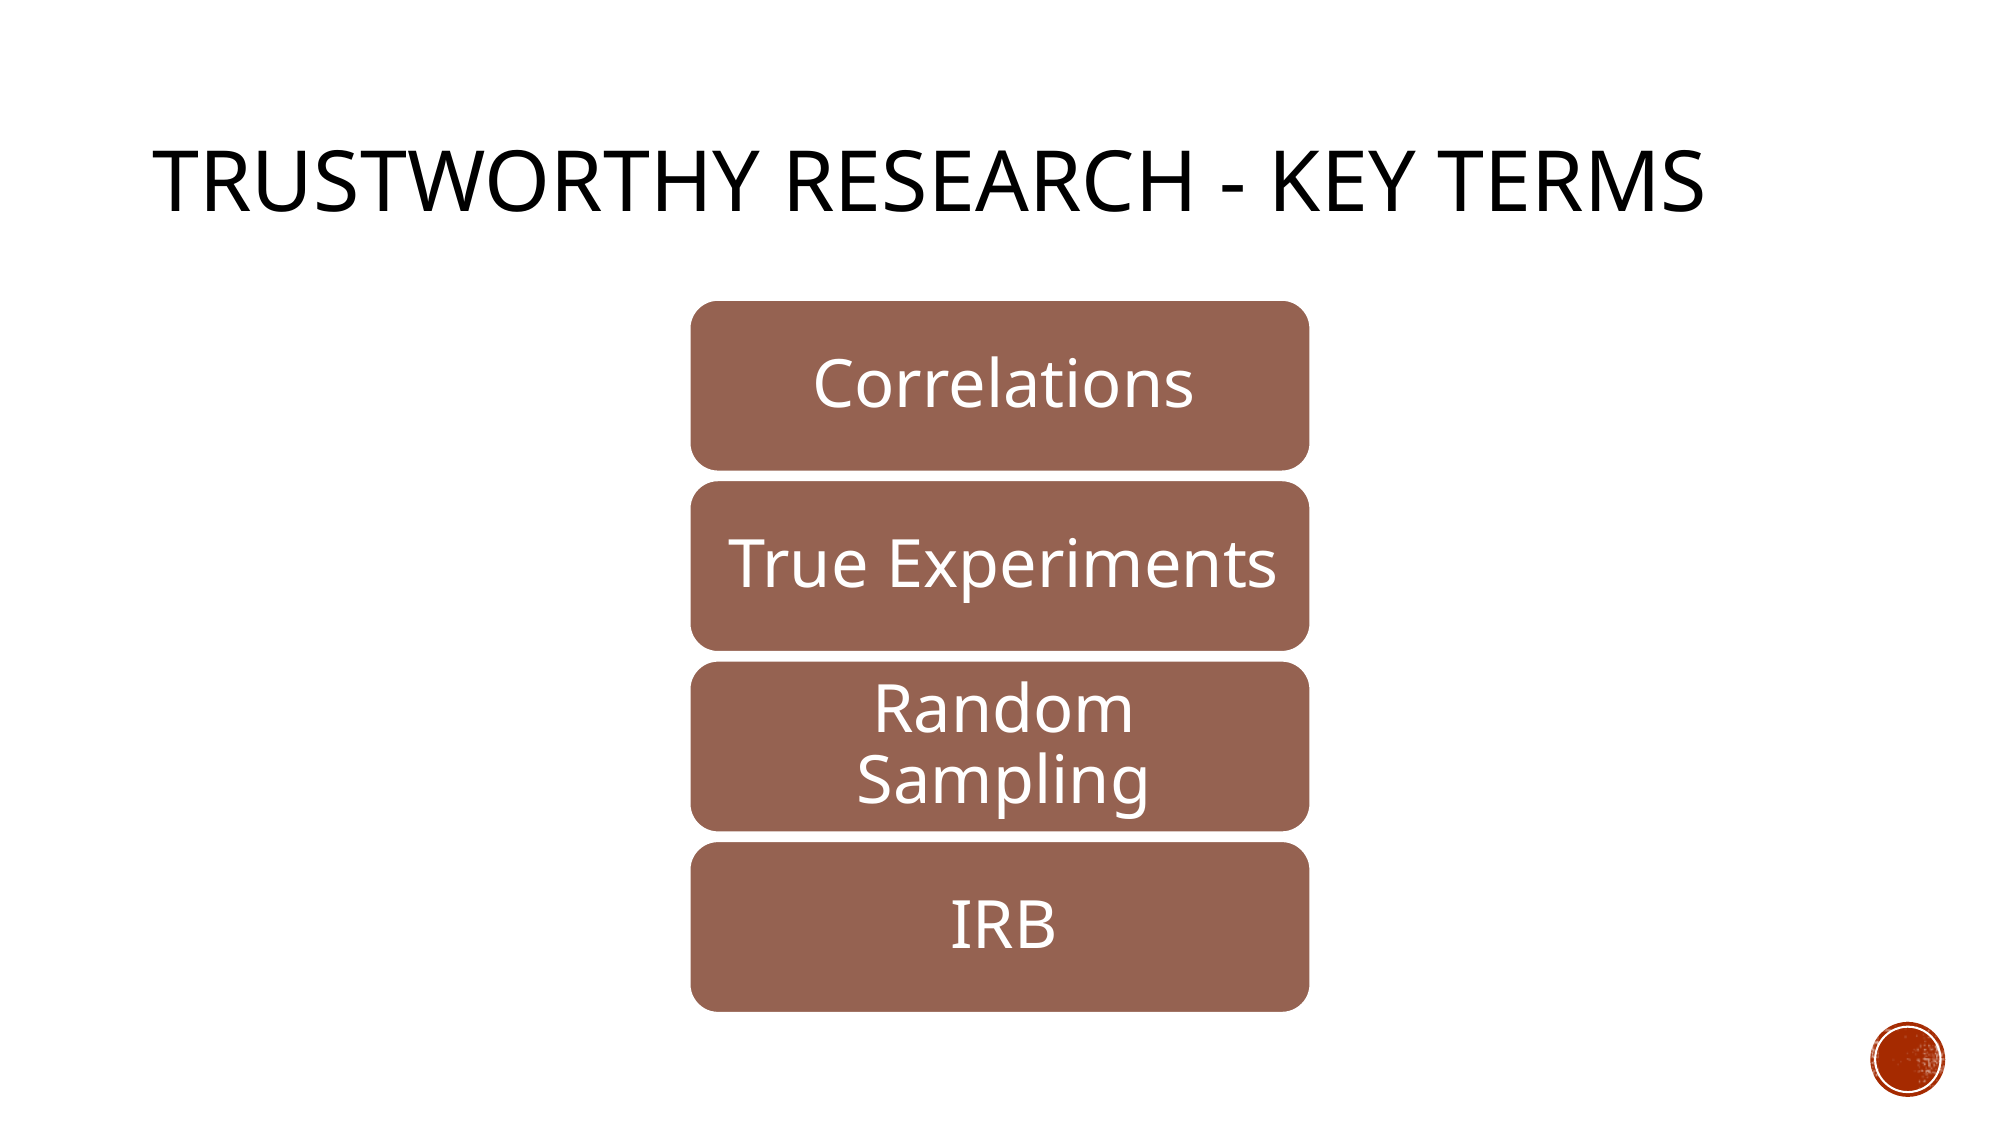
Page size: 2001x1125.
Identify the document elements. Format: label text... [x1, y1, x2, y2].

title Trustworthy Research - Key Terms [137, 91, 1863, 278]
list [138, 305, 1860, 1011]
